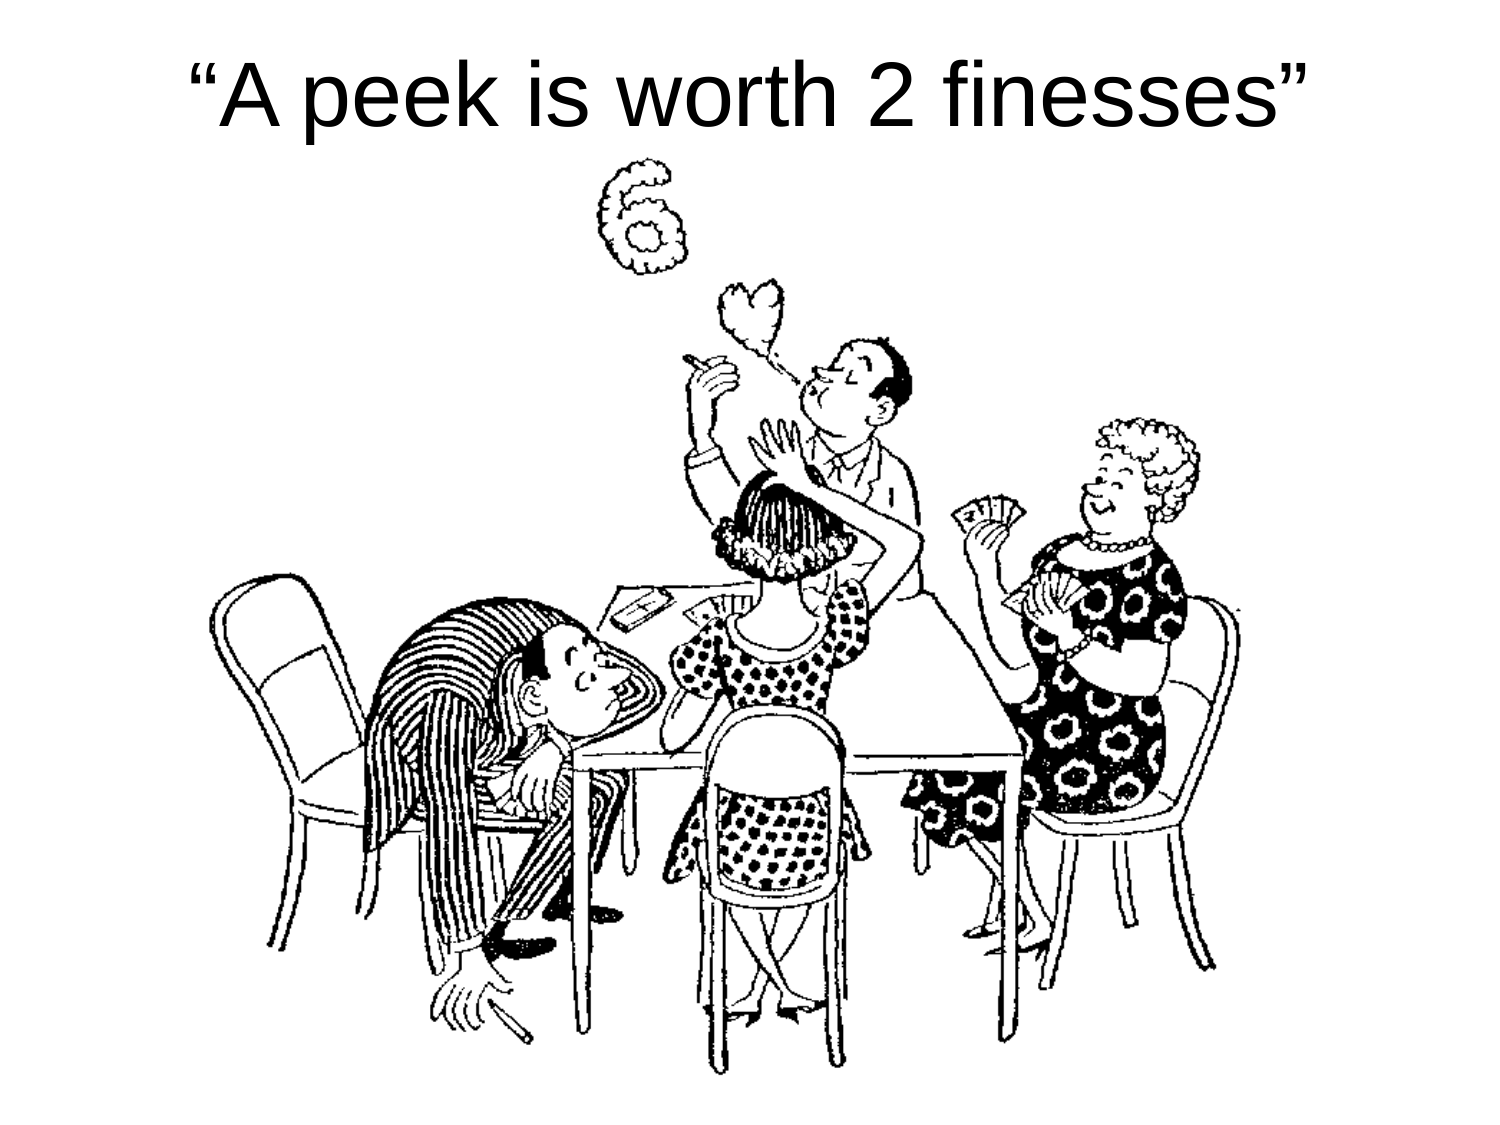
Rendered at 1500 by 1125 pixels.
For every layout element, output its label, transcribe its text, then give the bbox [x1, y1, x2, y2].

title “A peek is worth 2 finesses” [74, 24, 1426, 156]
picture [124, 119, 1288, 1111]
